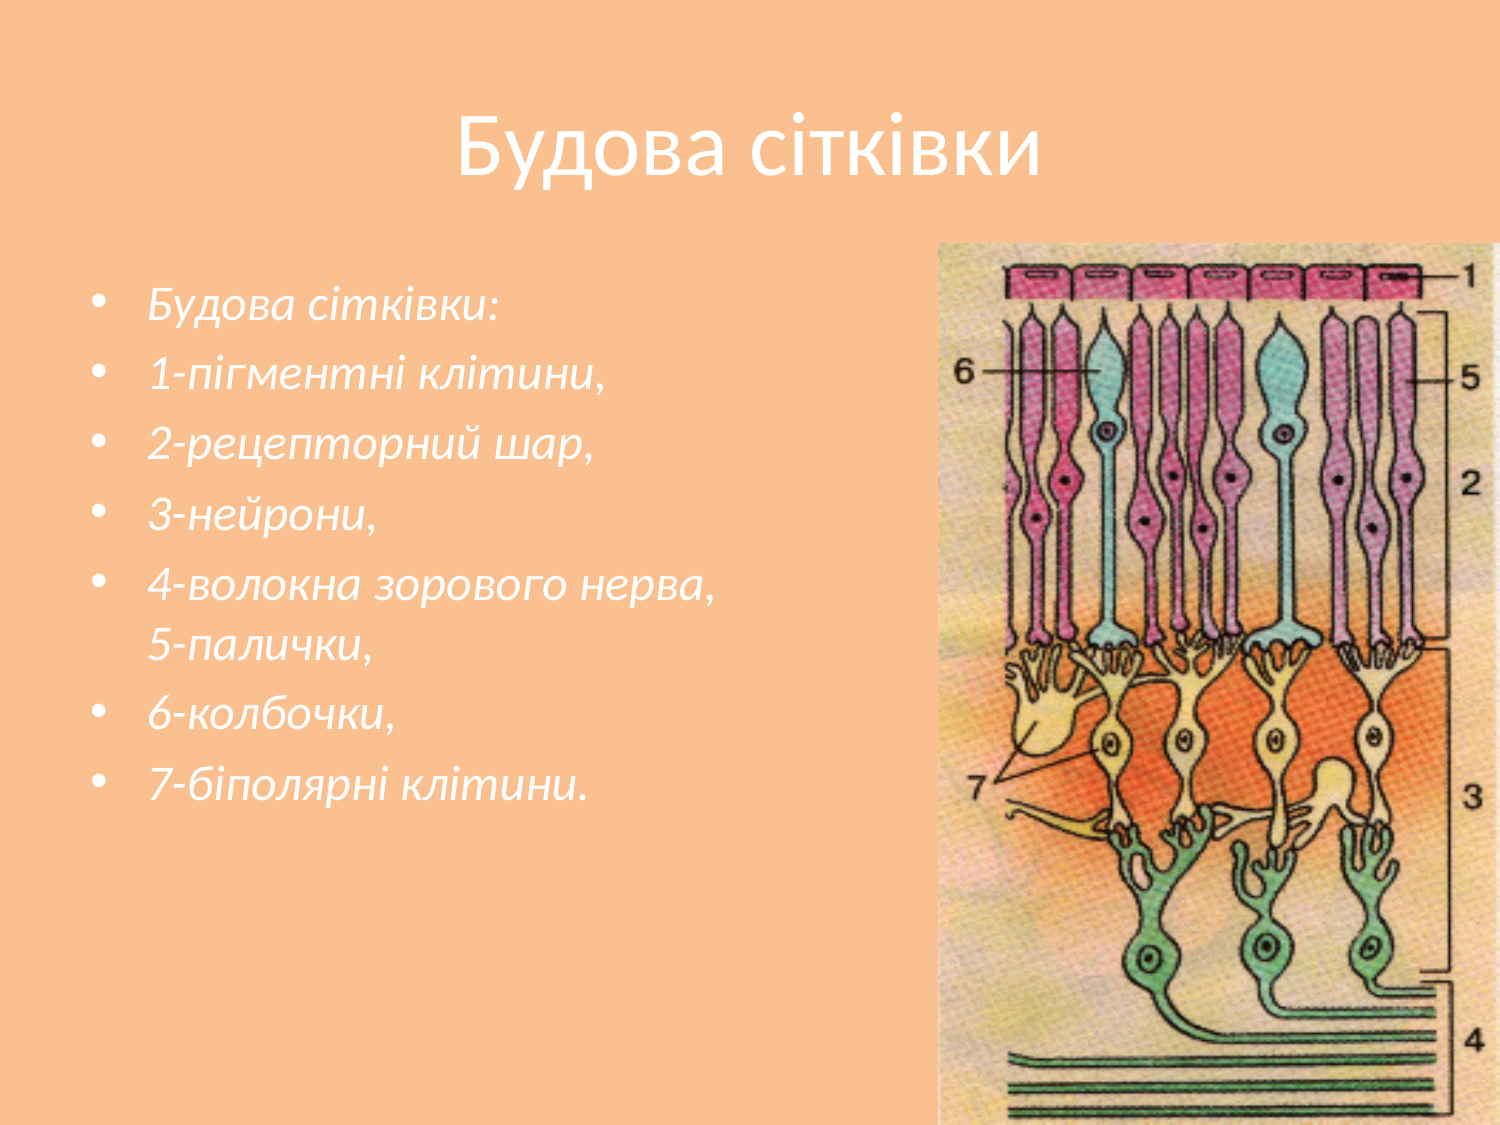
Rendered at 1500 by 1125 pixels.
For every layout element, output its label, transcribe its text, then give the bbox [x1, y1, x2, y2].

picture [938, 243, 1500, 1125]
list Будова сітківки: 1-пігментні клітини, 2-рецепторний шар, 3-нейрони, 4-волокна зорового нерва, 5-палички, 6-колбочки, 7-біполярні клітини. [75, 262, 933, 1005]
title Будова сітківки [75, 45, 1425, 233]
